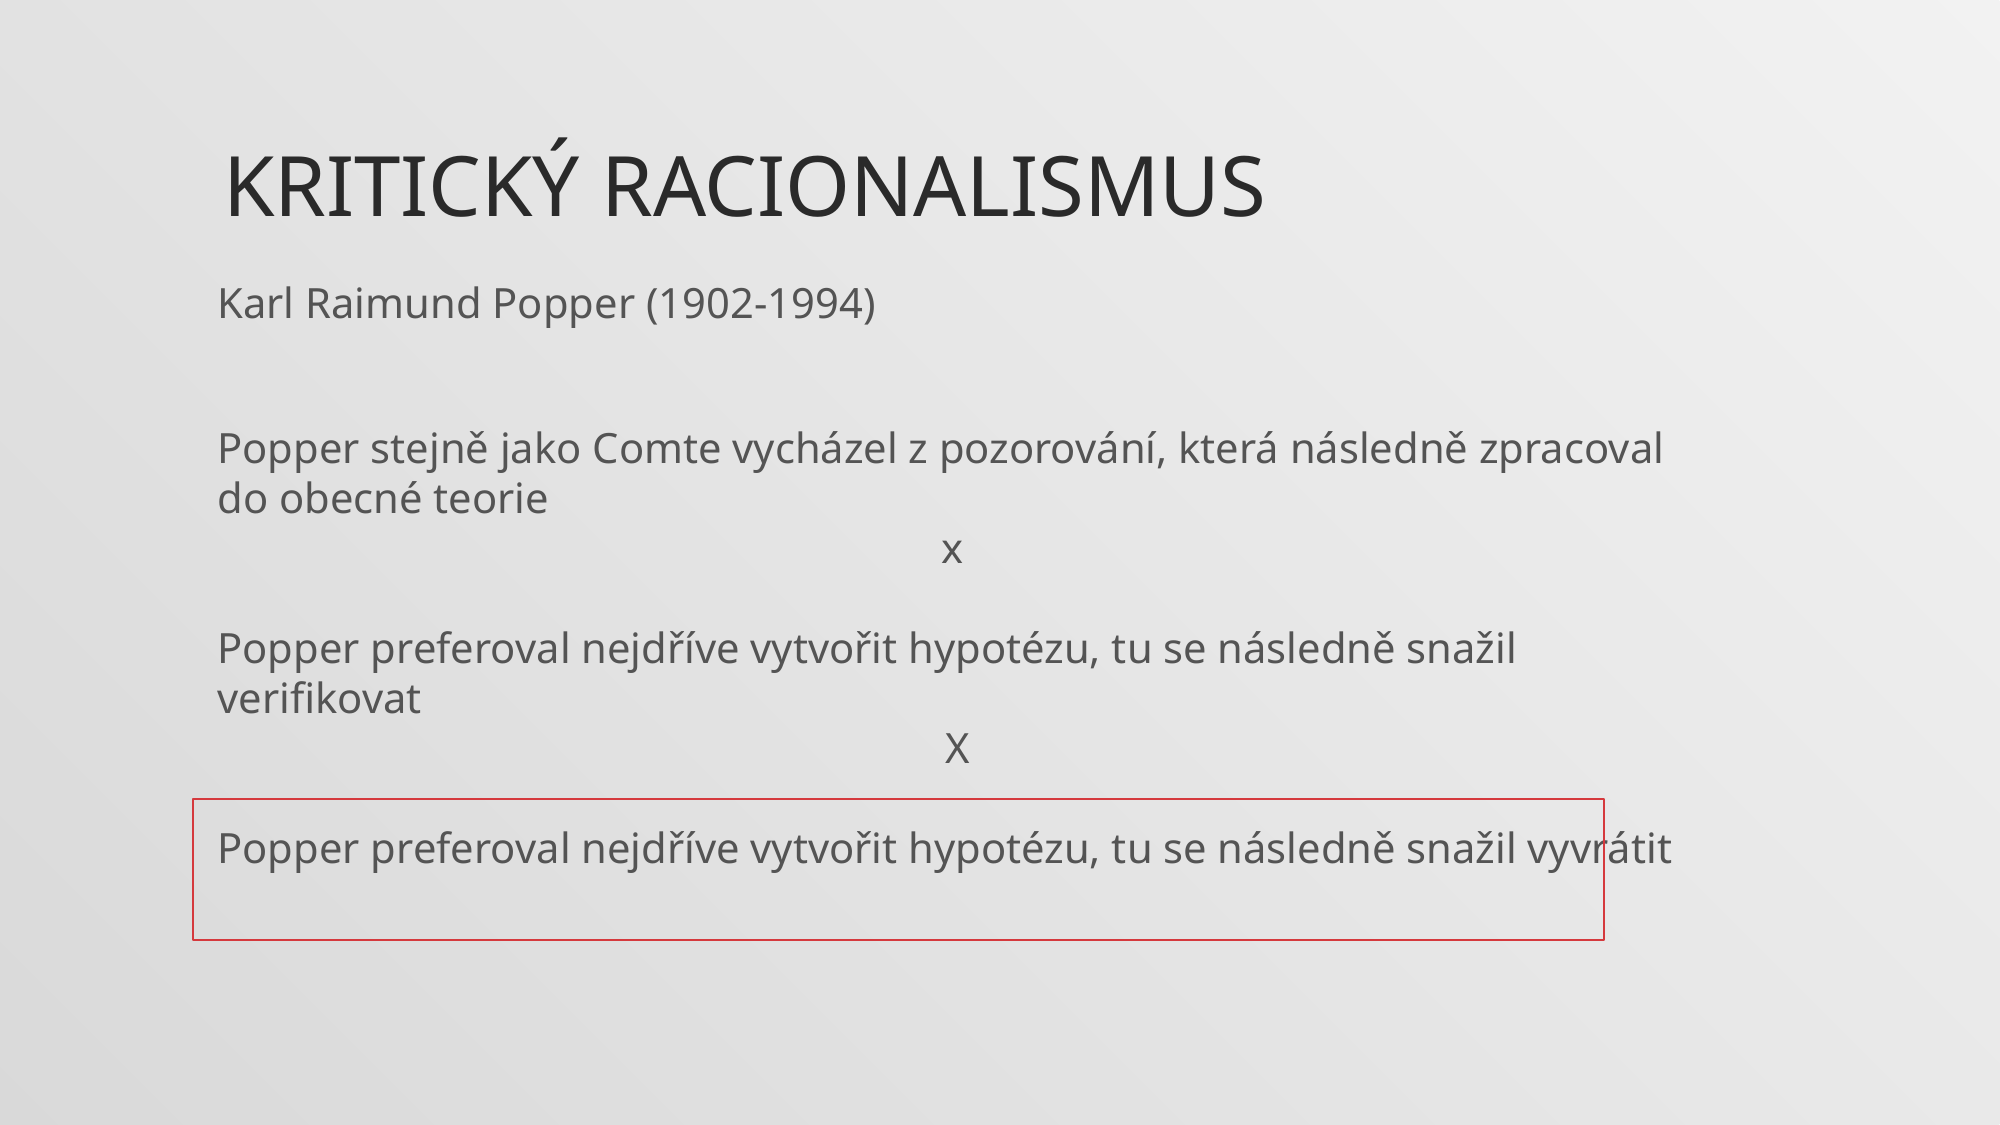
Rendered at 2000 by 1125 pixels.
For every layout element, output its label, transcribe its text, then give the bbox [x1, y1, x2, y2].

text_box [198, 349, 1957, 976]
text_box Karl Raimund Popper (1902-1994) Popper stejně jako Comte vycházel z pozorování, která následně zpracoval do obecné teorie x Popper preferoval nejdříve vytvořit hypotézu, tu se následně snažil verifikovat X Popper preferoval nejdříve vytvořit hypotézu, tu se následně snažil vyvrátit [202, 269, 1713, 925]
text_box [192, 798, 1605, 941]
text_box Kritický racionalismus [208, 137, 1809, 349]
